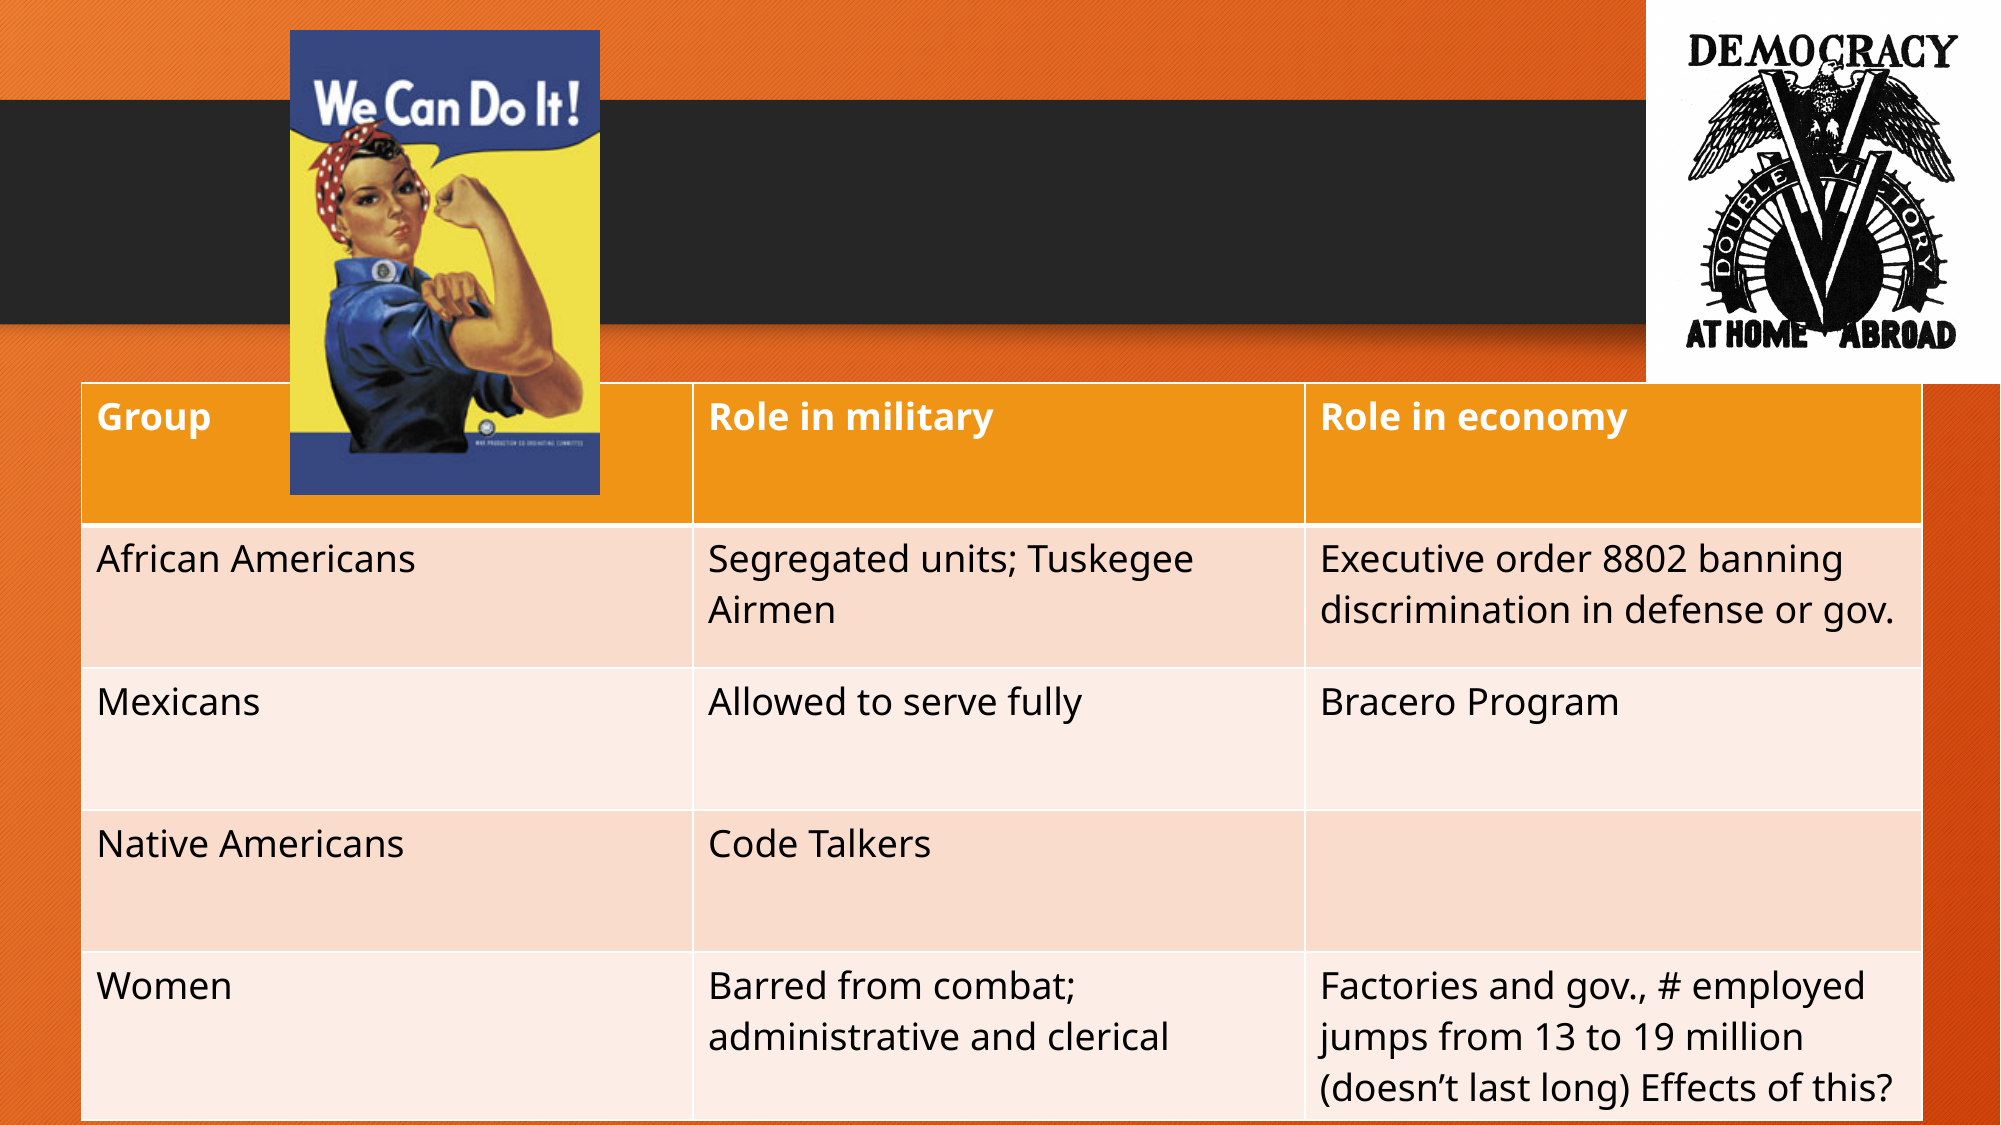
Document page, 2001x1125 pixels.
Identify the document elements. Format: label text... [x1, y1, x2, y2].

table_cell Code Talkers [694, 811, 1304, 951]
table_cell Barred from combat; administrative and clerical [694, 953, 1304, 1119]
picture [0, 0, 2000, 495]
table_cell [1306, 811, 1921, 951]
table_header Role in economy [1306, 384, 1921, 523]
table_header Role in military [694, 384, 1304, 523]
table_cell Segregated units; Tuskegee Airmen [694, 528, 1304, 667]
table_cell Native Americans [82, 811, 692, 951]
table_cell Women [82, 953, 692, 1119]
table_cell Factories and gov., # employed jumps from 13 to 19 million (doesn’t last long) Effects of this? [1306, 953, 1921, 1119]
table_cell Mexicans [82, 669, 692, 809]
table_cell Bracero Program [1306, 669, 1921, 809]
table_cell Executive order 8802 banning discrimination in defense or gov. [1306, 528, 1921, 667]
table_cell African Americans [82, 528, 692, 667]
table_cell Allowed to serve fully [694, 669, 1304, 809]
table_header Group [82, 384, 692, 523]
